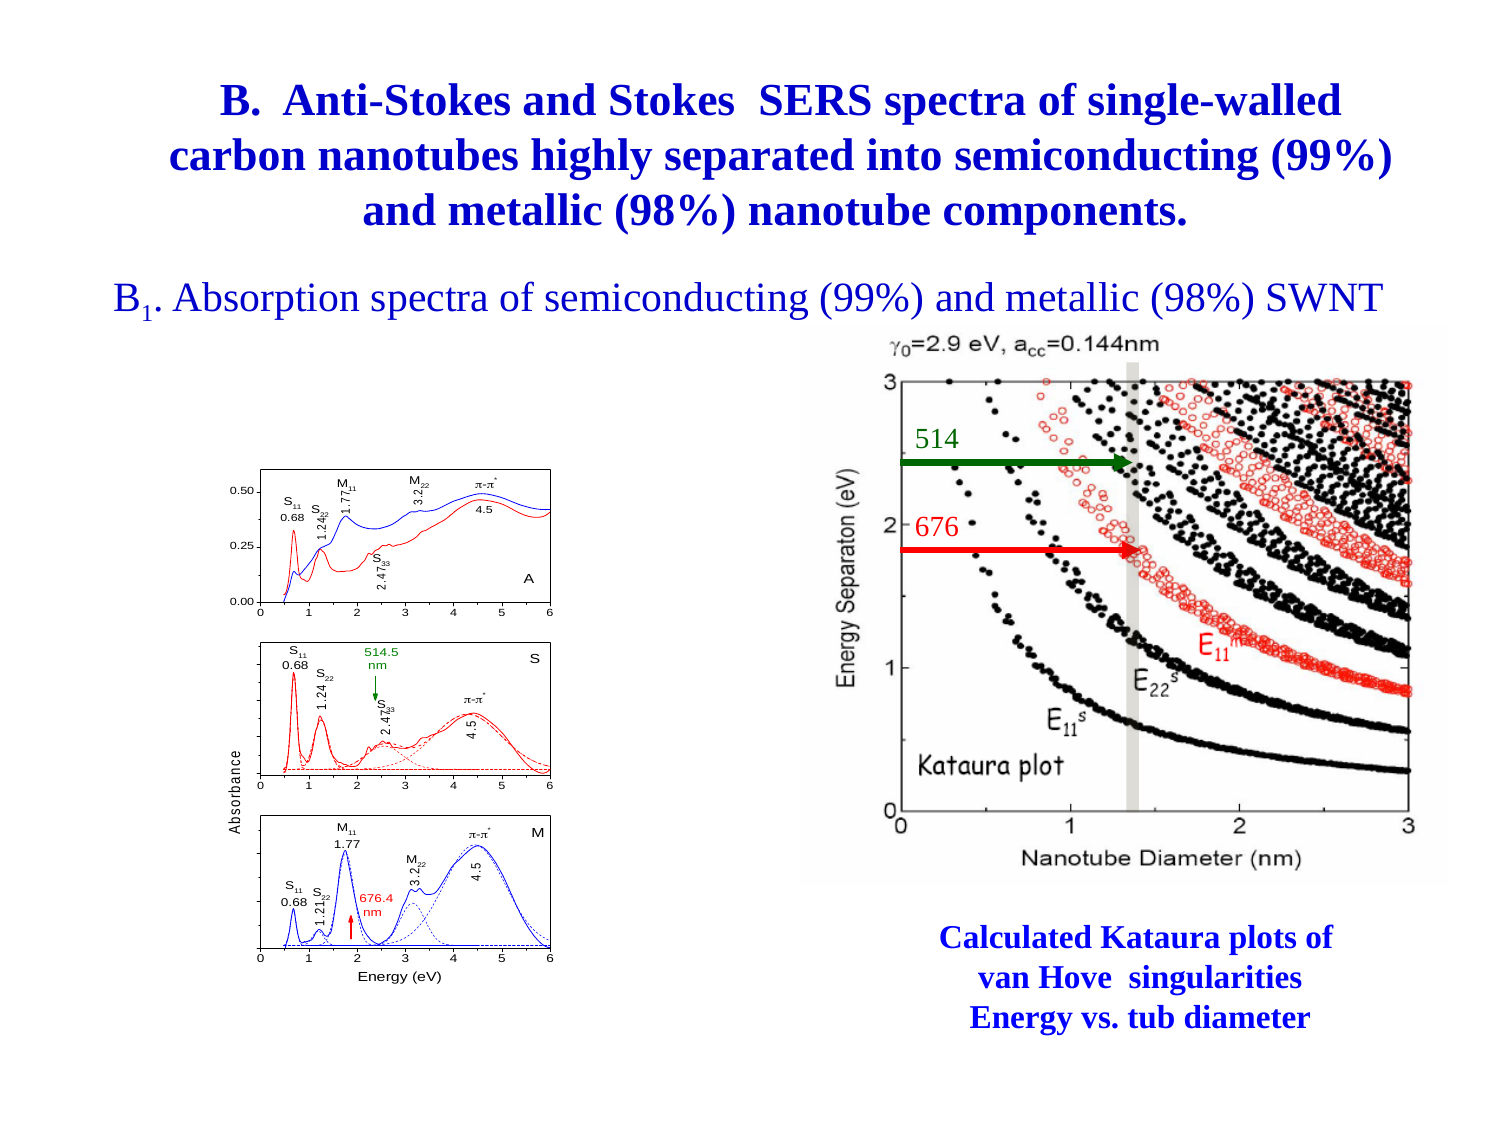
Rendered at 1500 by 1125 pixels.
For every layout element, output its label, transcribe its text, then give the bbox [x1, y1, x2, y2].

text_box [99, 336, 744, 1101]
picture [799, 324, 1482, 901]
text_box B1. Absorption spectra of semiconducting (99%) and metallic (98%) SWNT [98, 262, 1400, 335]
text_box Calculated Kataura plots of van Hove singularities Energy vs. tub diameter [884, 910, 1397, 1083]
text_box B. Anti-Stokes and Stokes SERS spectra of single-walled carbon nanotubes highly separated into semiconducting (99%) and metallic (98%) nanotube components. [137, 62, 1425, 243]
